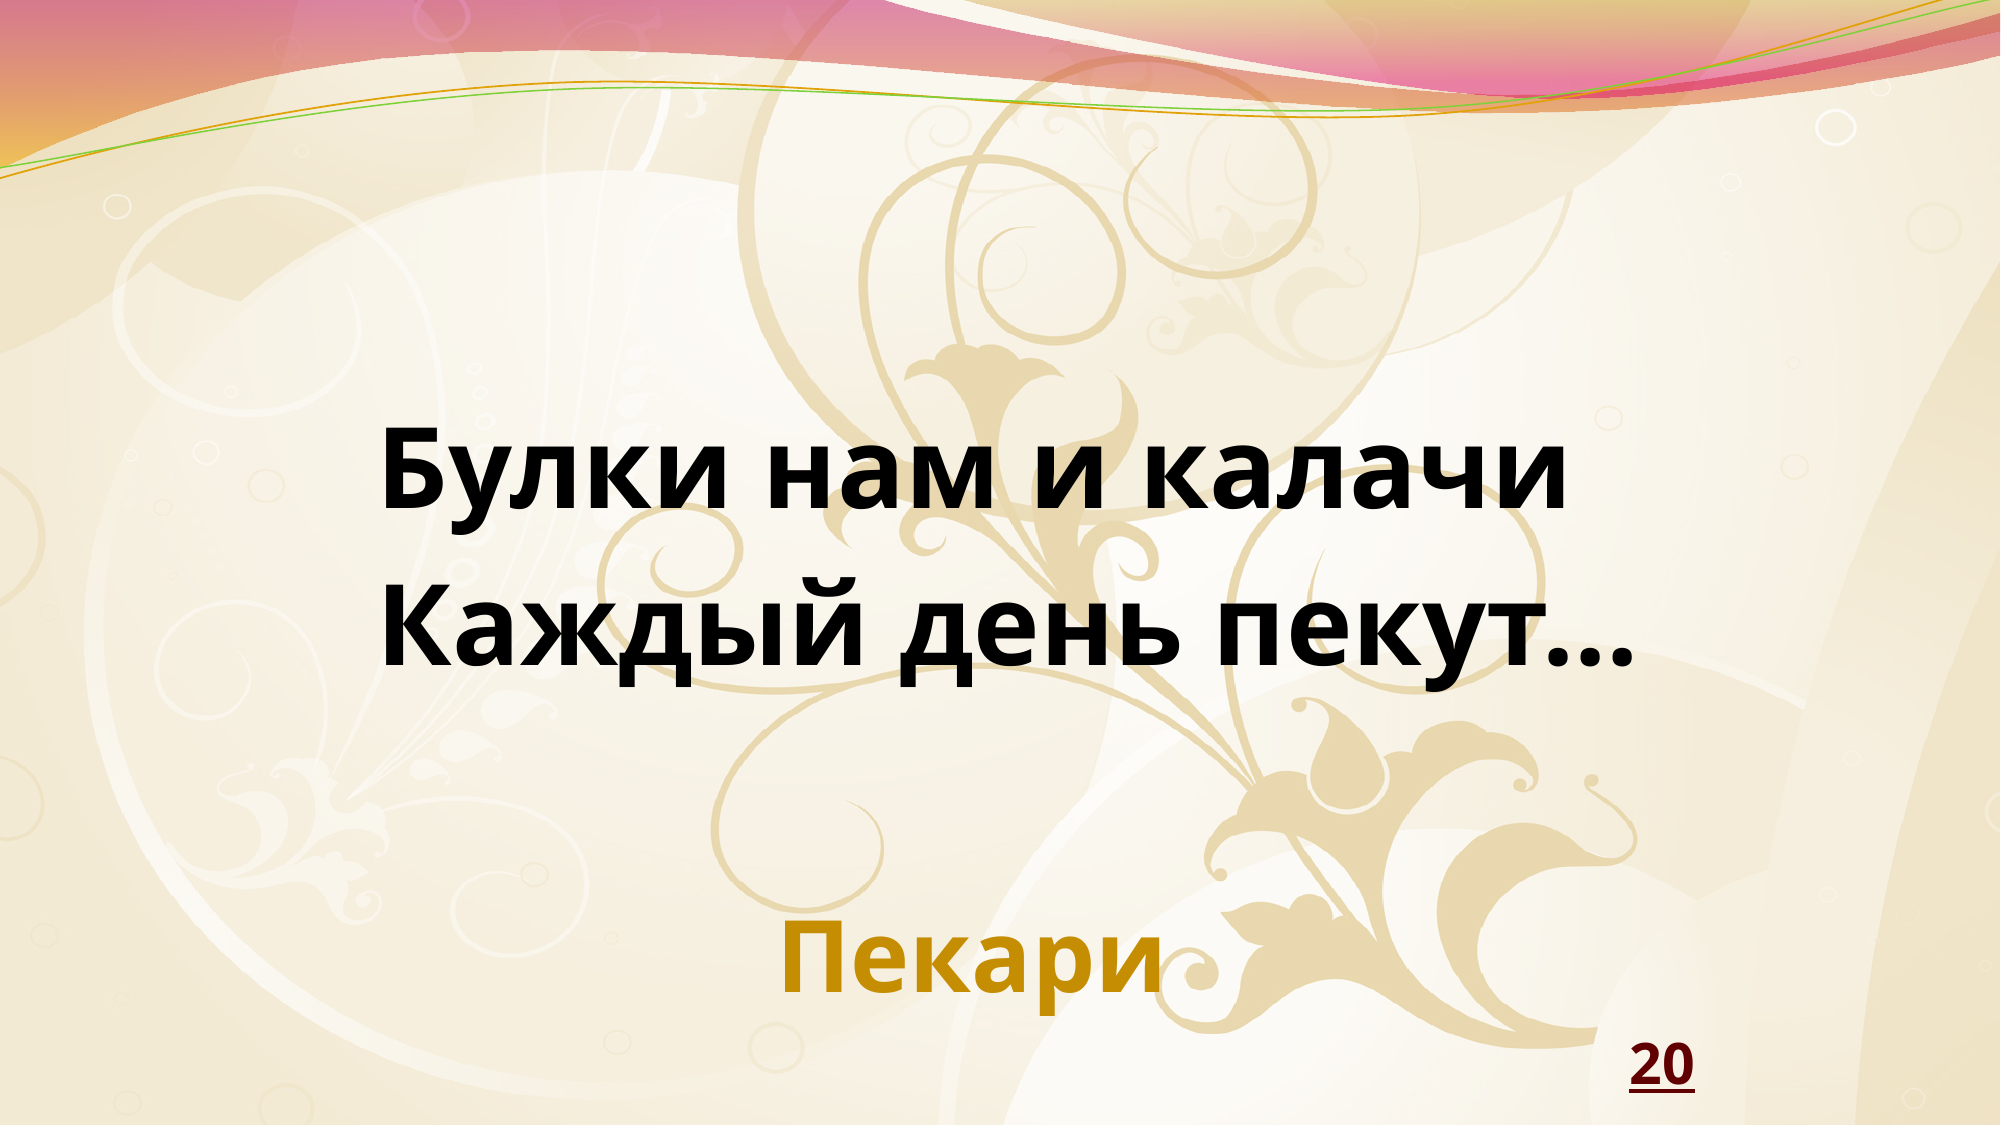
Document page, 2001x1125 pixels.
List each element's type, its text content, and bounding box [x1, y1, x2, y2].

list Булки нам и калачи Каждый день пекут… [362, 388, 1664, 740]
title Пекари [296, 867, 1647, 1032]
text_box 20 [1585, 1019, 1739, 1114]
